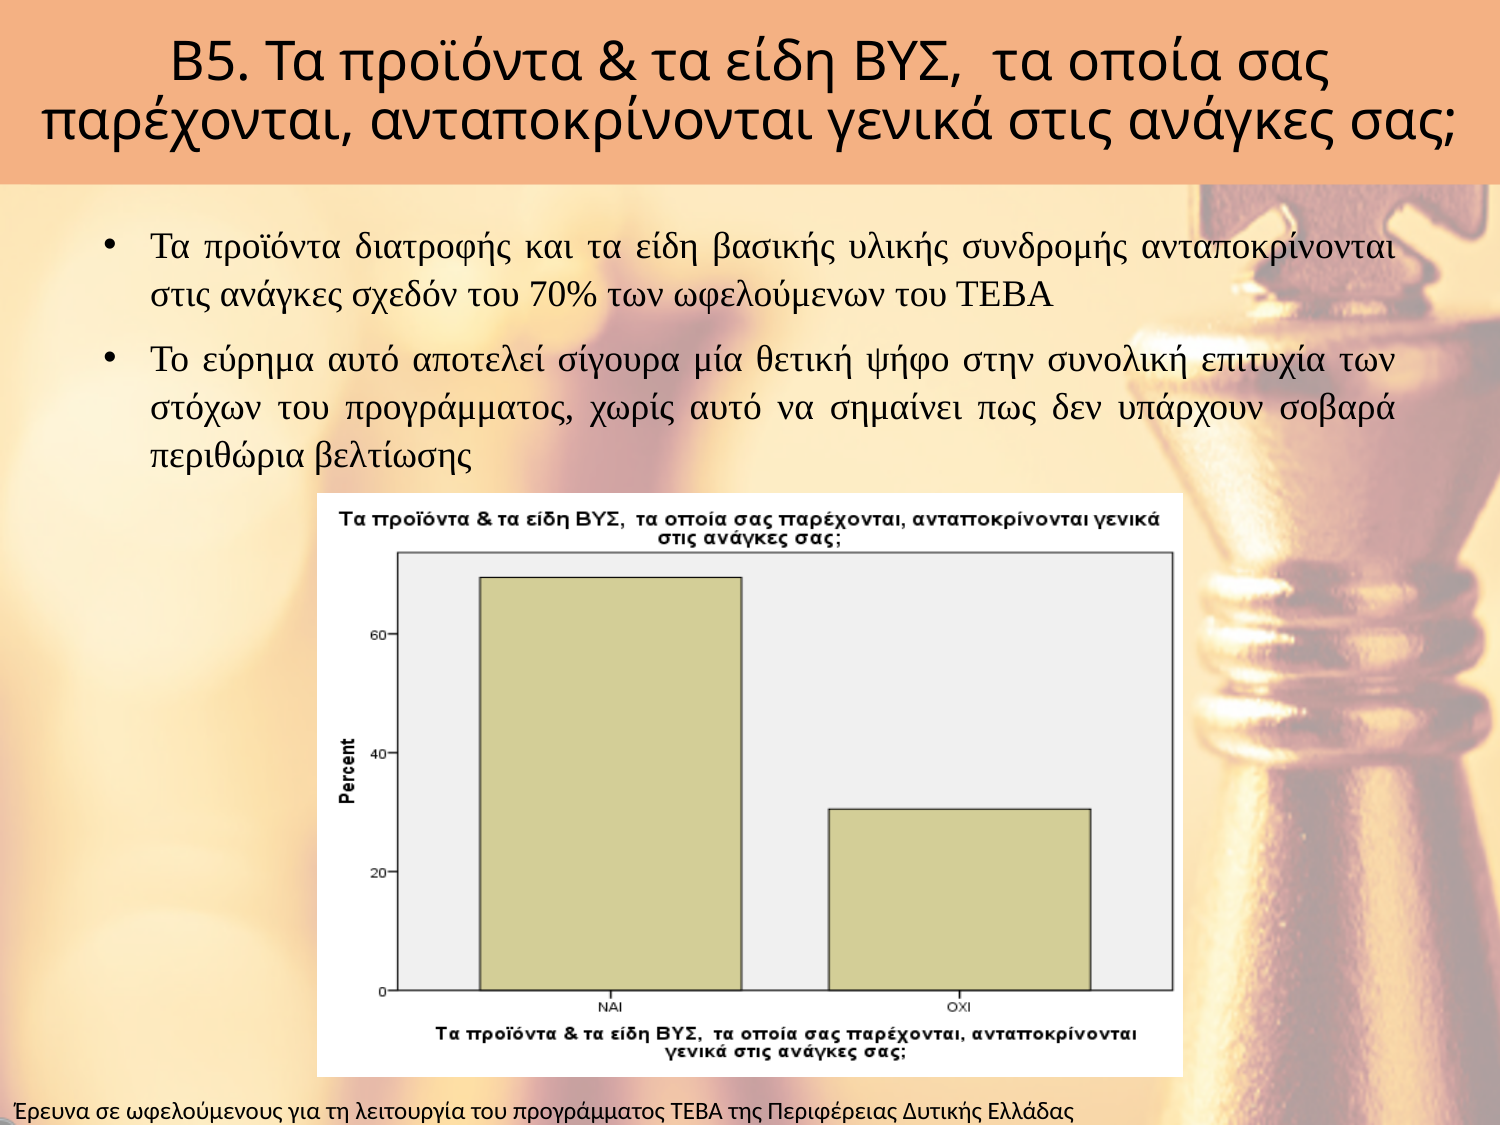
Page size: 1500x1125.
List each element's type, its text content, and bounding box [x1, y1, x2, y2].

text_box Έρευνα σε ωφελούμενους για τη λειτουργία του προγράμματος ΤΕΒΑ της Περιφέρειας Δυτικής Ελλάδας [0, 1087, 1475, 1125]
text_box Τα προϊόντα διατροφής και τα είδη βασικής υλικής συνδρομής ανταποκρίνονται στις ανάγκες σχεδόν του 70% των ωφελούμενων του ΤΕΒΑ Το εύρημα αυτό αποτελεί σίγουρα μία θετική ψήφο στην συνολική επιτυχία των στόχων του προγράμματος, χωρίς αυτό να σημαίνει πως δεν υπάρχουν σοβαρά περιθώρια βελτίωσης [88, 210, 1412, 483]
title Β5. Τα προϊόντα & τα είδη ΒΥΣ, τα οποία σας παρέχονται, ανταποκρίνονται γενικά στις ανάγκες σας; [0, 0, 1500, 185]
picture [317, 493, 1183, 1077]
